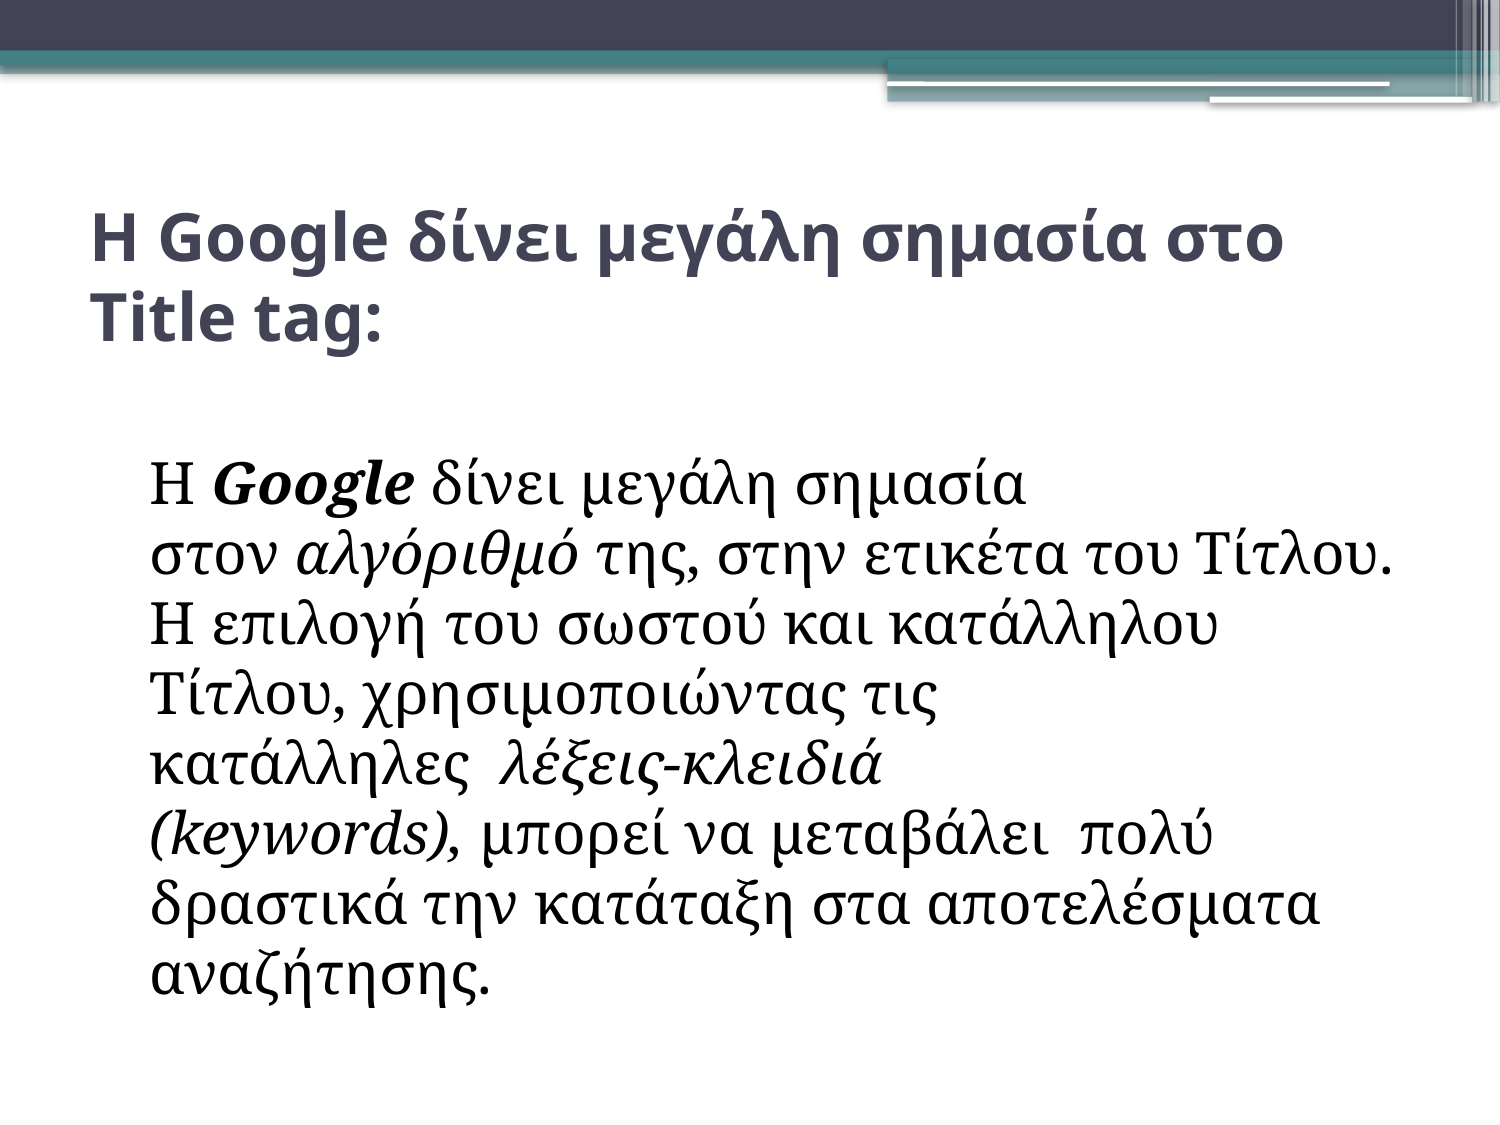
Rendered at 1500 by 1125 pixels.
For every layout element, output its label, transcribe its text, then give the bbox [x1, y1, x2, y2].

title Η Google δίνει μεγάλη σημασία στο Title tag: [75, 187, 1425, 363]
list Η Gοοgle δίνει μεγάλη σημασία στον αλγόριθμό της, στην ετικέτα του Τίτλου. Η επιλογή του σωστού και κατάλληλου Τίτλου, χρησιμοποιώντας τις κατάλληλες λέξεις-κλειδιά (keywords), μπορεί να μεταβάλει πολύ δραστικά την κατάταξη στα αποτελέσματα αναζήτησης. [75, 368, 1425, 1079]
